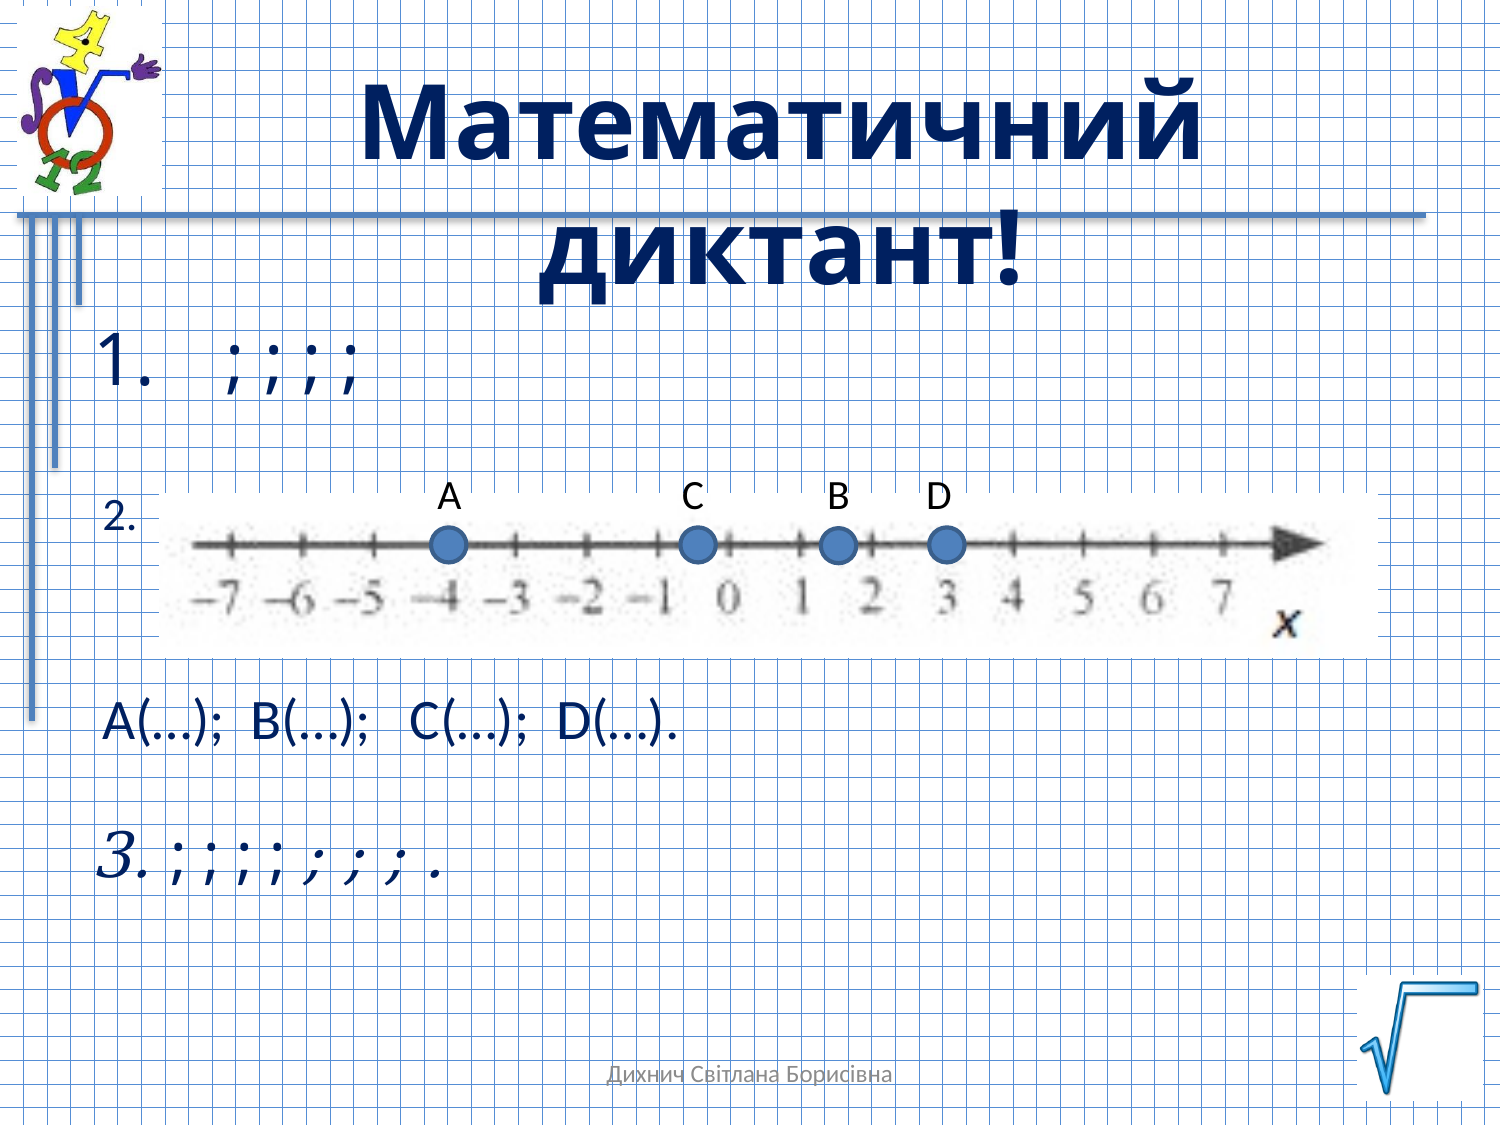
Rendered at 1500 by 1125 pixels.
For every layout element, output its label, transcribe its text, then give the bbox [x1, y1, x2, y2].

text_box 2. А(…); В(…); С(…); D(…). [87, 729, 1407, 761]
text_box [159, 460, 1378, 659]
footer Дихнич Світлана Борисівна [512, 1042, 988, 1103]
picture [1357, 975, 1483, 1101]
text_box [17, 6, 1426, 721]
